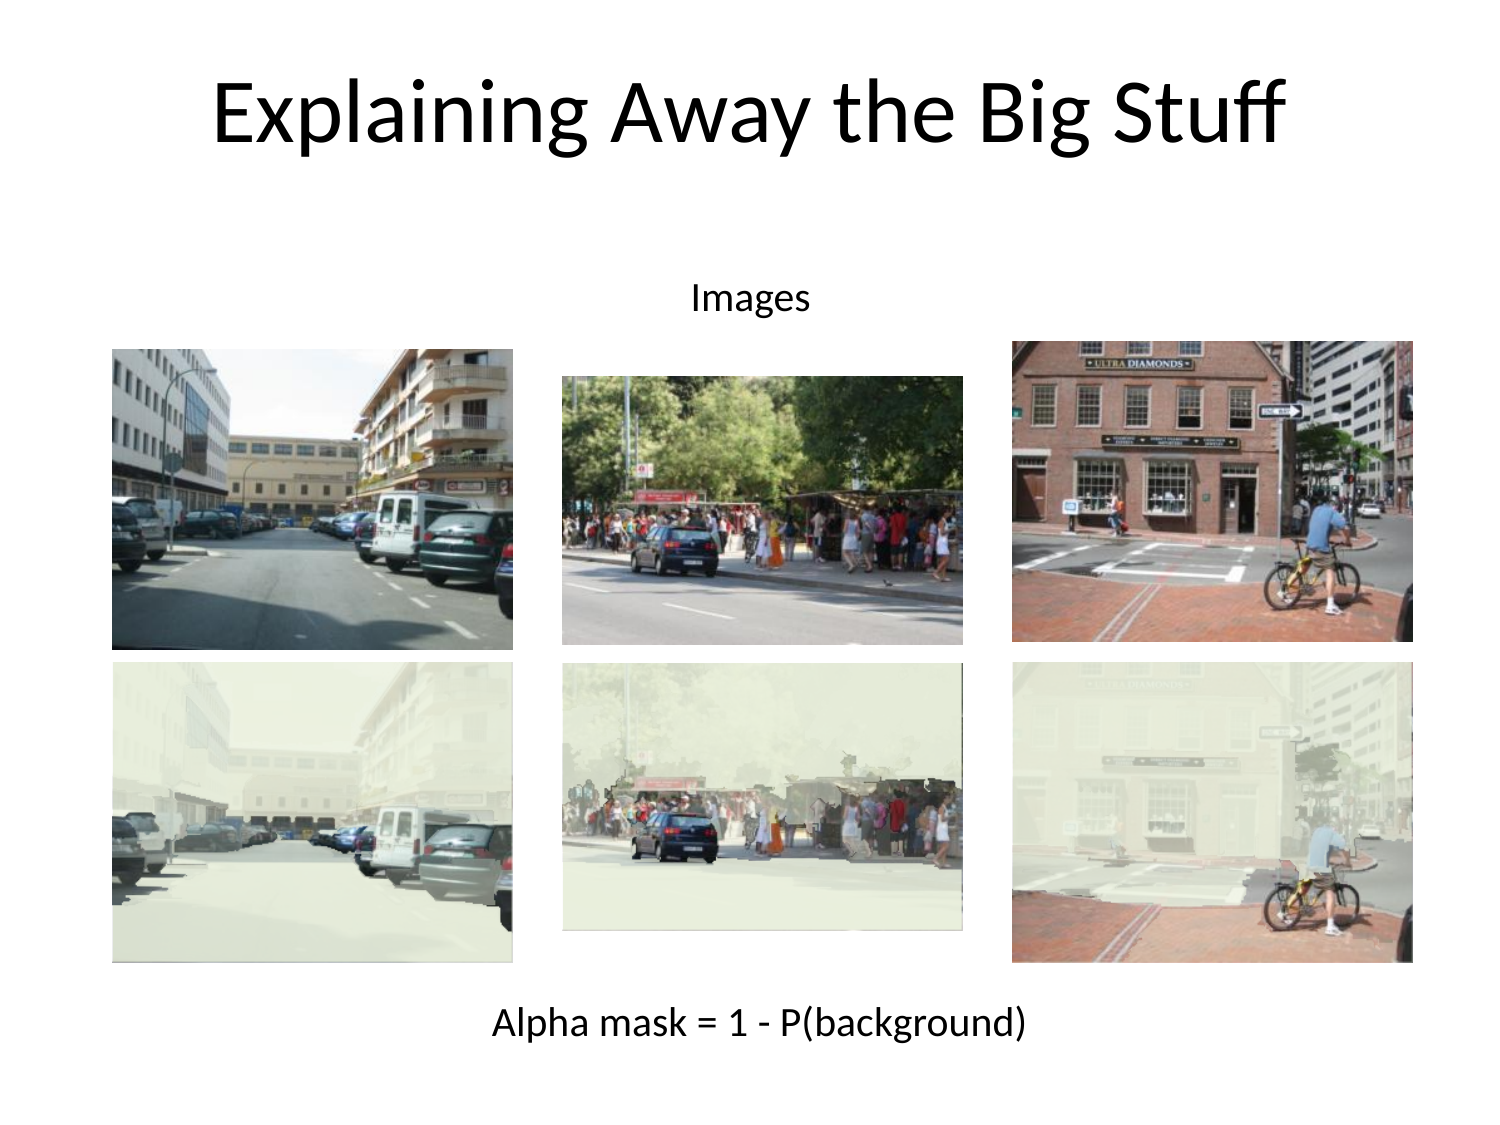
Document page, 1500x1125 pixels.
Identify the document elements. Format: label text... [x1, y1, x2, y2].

text_box Alpha mask = 1 - P(background) [477, 987, 1043, 1053]
picture [1012, 341, 1413, 642]
picture [112, 662, 513, 963]
text_box Images [675, 262, 826, 328]
picture [562, 662, 963, 931]
picture [562, 376, 963, 645]
picture [1012, 662, 1413, 963]
picture [112, 349, 513, 651]
title Explaining Away the Big Stuff [75, 12, 1425, 200]
